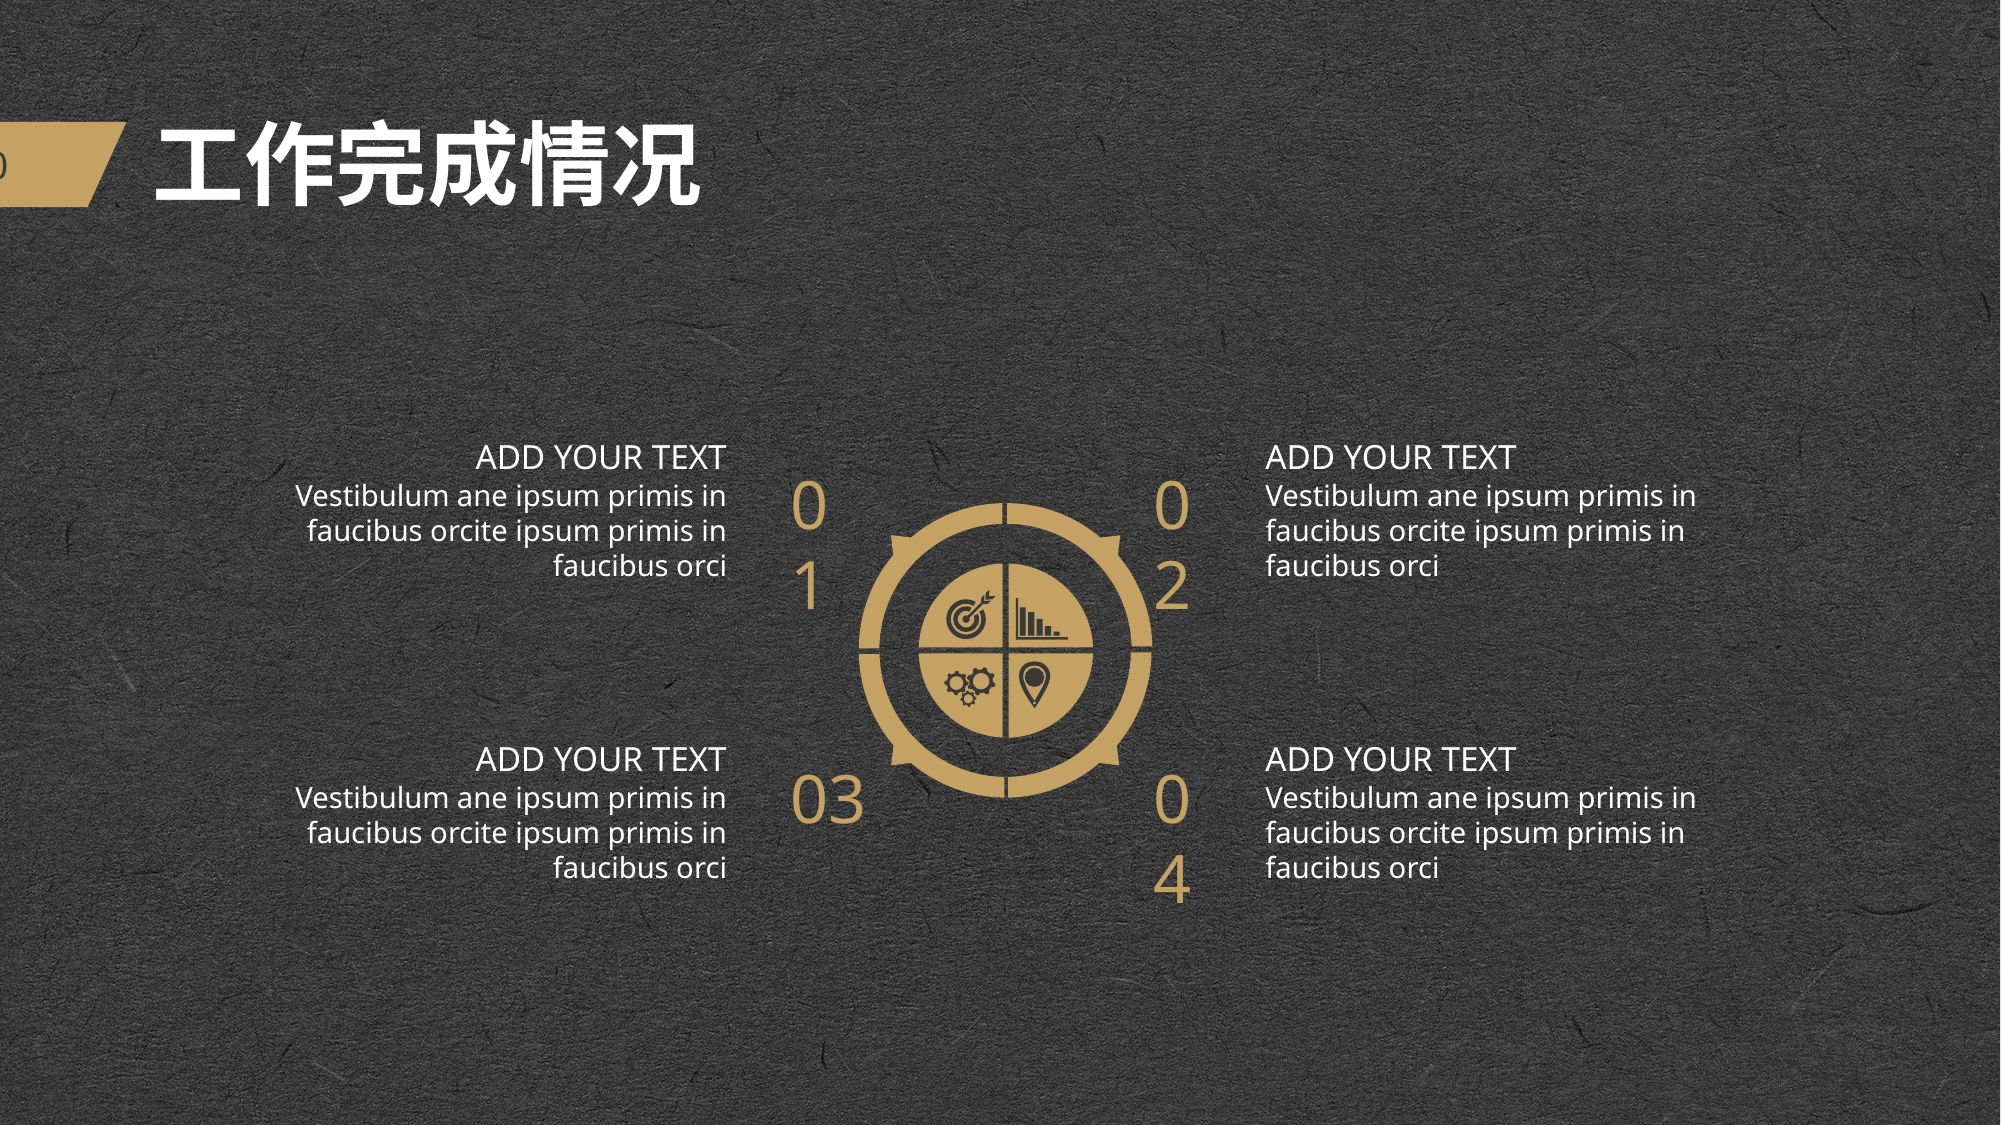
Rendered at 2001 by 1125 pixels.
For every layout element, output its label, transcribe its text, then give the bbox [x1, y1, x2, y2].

text_box [966, 667, 996, 696]
text_box [858, 654, 1005, 798]
text_box [962, 615, 970, 623]
text_box [946, 599, 986, 640]
text_box [858, 503, 1003, 649]
text_box Vestibulum ane ipsum primis in faucibus orcite ipsum primis in faucibus orci [238, 772, 742, 892]
text_box [1015, 598, 1068, 640]
text_box [1030, 670, 1039, 684]
text_box Vestibulum ane ipsum primis in faucibus orcite ipsum primis in faucibus orci [238, 469, 742, 590]
text_box Vestibulum ane ipsum primis in faucibus orcite ipsum primis in faucibus orci [1250, 772, 1755, 892]
title 工作完成情况 [137, 59, 1863, 278]
text_box [944, 671, 969, 696]
text_box [1008, 563, 1093, 648]
text_box [960, 690, 977, 707]
text_box 02 [1139, 455, 1240, 630]
text_box [918, 563, 1003, 648]
text_box [1018, 661, 1051, 709]
text_box [1036, 618, 1043, 636]
text_box Vestibulum ane ipsum primis in faucibus orcite ipsum primis in faucibus orci [1250, 469, 1755, 590]
picture [0, 0, 2001, 1125]
text_box ADD YOUR TEXT [444, 731, 742, 786]
text_box 01 [775, 455, 868, 630]
text_box [1008, 652, 1152, 798]
text_box [1028, 612, 1035, 636]
text_box [981, 594, 992, 605]
text_box [1008, 653, 1093, 738]
text_box [965, 603, 982, 621]
text_box ADD YOUR TEXT [1250, 429, 1548, 484]
text_box ADD YOUR TEXT [1250, 731, 1548, 786]
text_box 04 [1139, 749, 1240, 925]
text_box [1019, 607, 1026, 636]
text_box [1044, 626, 1052, 636]
text_box [1007, 503, 1153, 647]
text_box [985, 590, 996, 600]
text_box [1024, 667, 1045, 687]
text_box [918, 653, 1003, 738]
text_box ADD YOUR TEXT [444, 429, 742, 484]
text_box 03 [775, 749, 891, 845]
text_box [953, 606, 980, 633]
